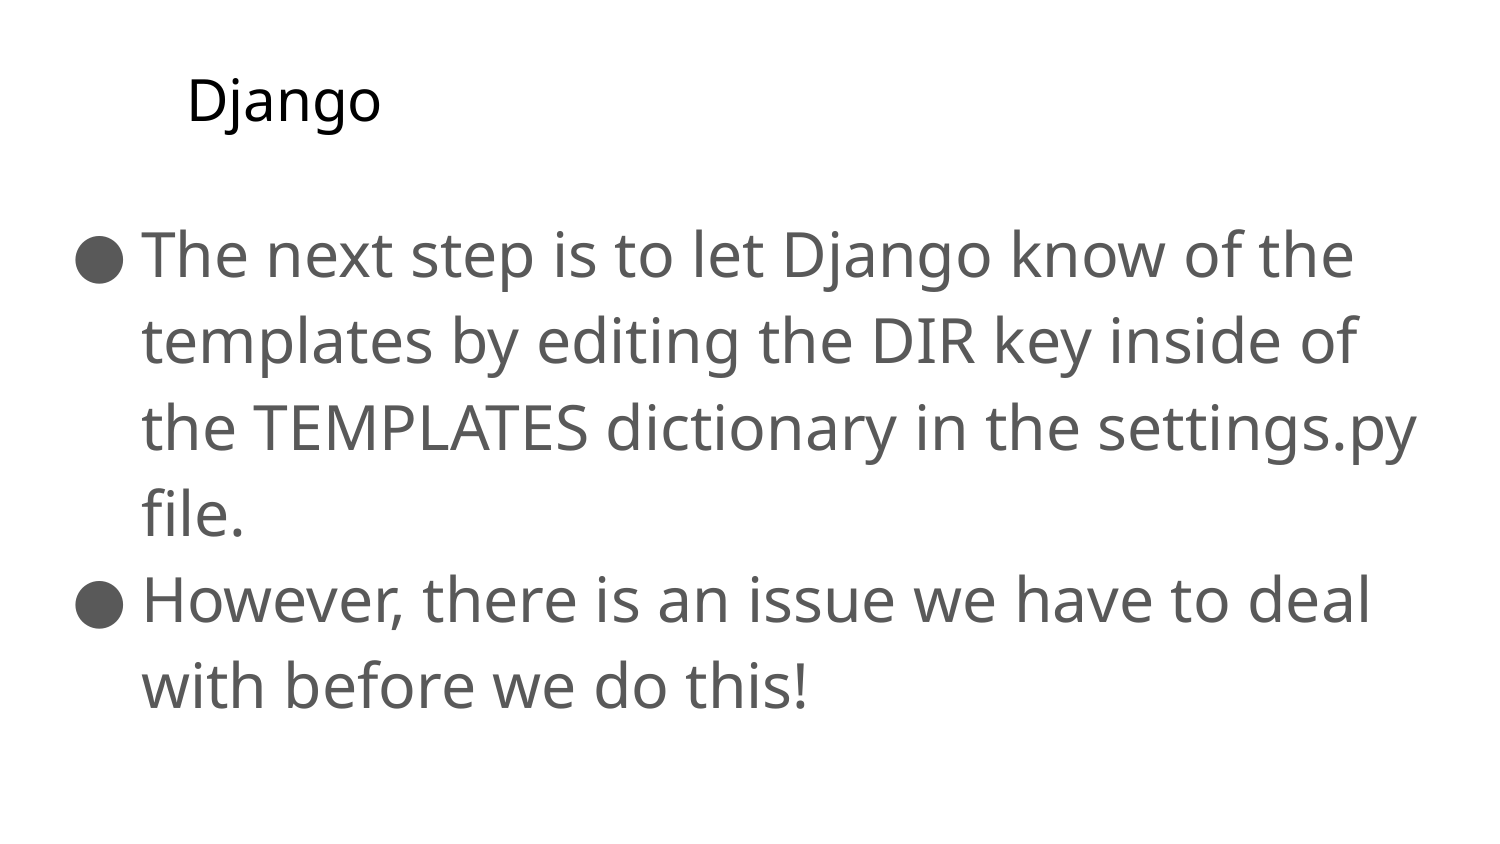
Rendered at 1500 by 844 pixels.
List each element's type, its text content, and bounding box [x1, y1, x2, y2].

title Django [171, 48, 1449, 143]
list The next step is to let Django know of the templates by editing the DIR key inside of the TEMPLATES dictionary in the settings.py file. However, there is an issue we have to deal with before we do this! [51, 189, 1478, 750]
